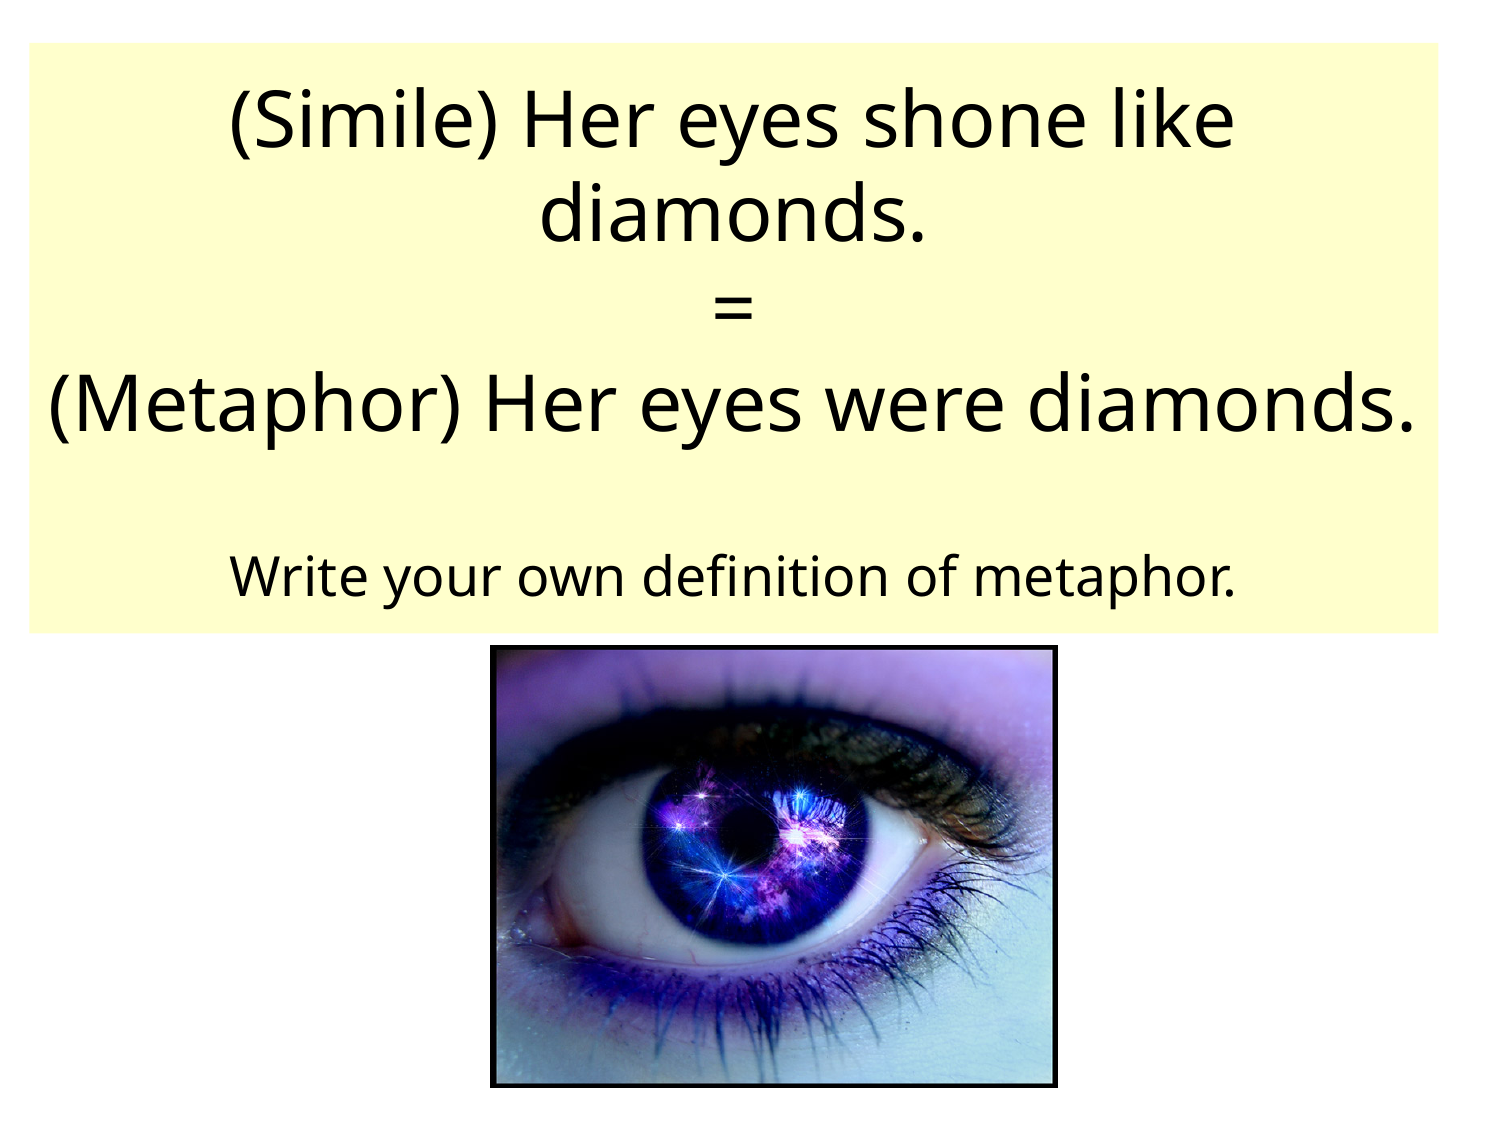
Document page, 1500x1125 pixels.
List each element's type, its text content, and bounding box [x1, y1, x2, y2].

title (Simile) Her eyes shone like diamonds. = (Metaphor) Her eyes were diamonds. Write your own definition of metaphor. [29, 42, 1439, 634]
picture [489, 644, 1058, 1088]
